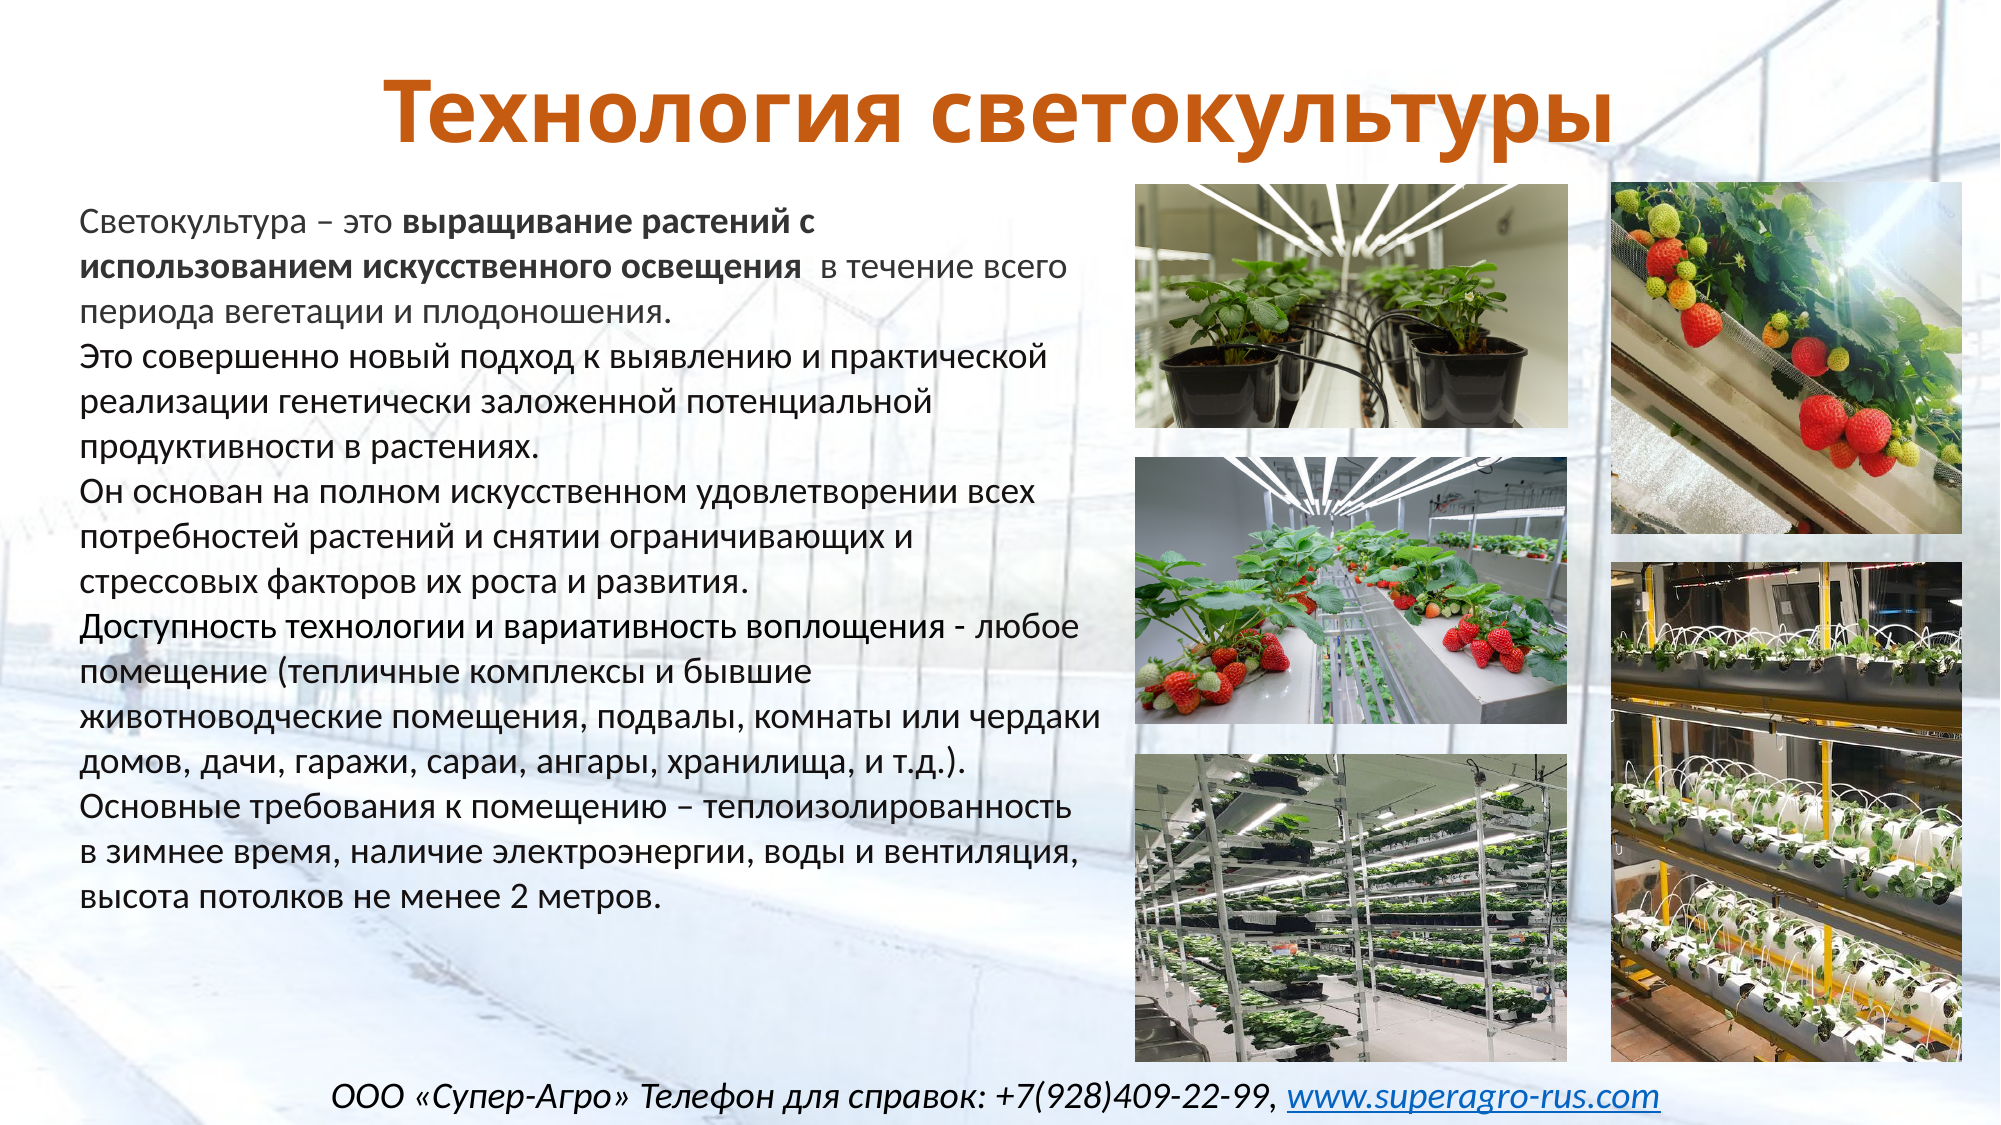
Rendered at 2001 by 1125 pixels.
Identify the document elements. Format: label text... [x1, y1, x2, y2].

picture [1611, 562, 1962, 1063]
footer ООО «Супер-Агро» Телефон для справок: +7(928)409-22-99, www.superagro-rus.com [0, 1062, 2000, 1125]
text_box [1567, 477, 1703, 593]
picture [1135, 754, 1567, 1063]
picture [1135, 184, 1568, 428]
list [1135, 457, 1567, 724]
text_box Светокультура – это выращивание растений с использованием искусственного освещения в течение всего периода вегетации и плодоношения. Это совершенно новый подход к выявлению и практической реализации генетически заложенной потенциальной продуктивности в растениях. Он основан на полном искусственном удовлетворении всех потребностей растений и снятии ограничивающих и стрессовых факторов их роста и развития. Доступность технологии и вариативность воплощения - любое помещение (тепличные комплексы и бывшие животноводческие помещения, подвалы, комнаты или чердаки домов, дачи, гаражи, сараи, ангары, хранилища, и т.д.). Основные требования к помещению – теплоизолированность в зимнее время, наличие электроэнергии, воды и вентиляция, высота потолков не менее 2 метров. [64, 188, 1118, 924]
picture [1611, 182, 1962, 534]
title Технология светокультуры [137, 59, 1863, 170]
